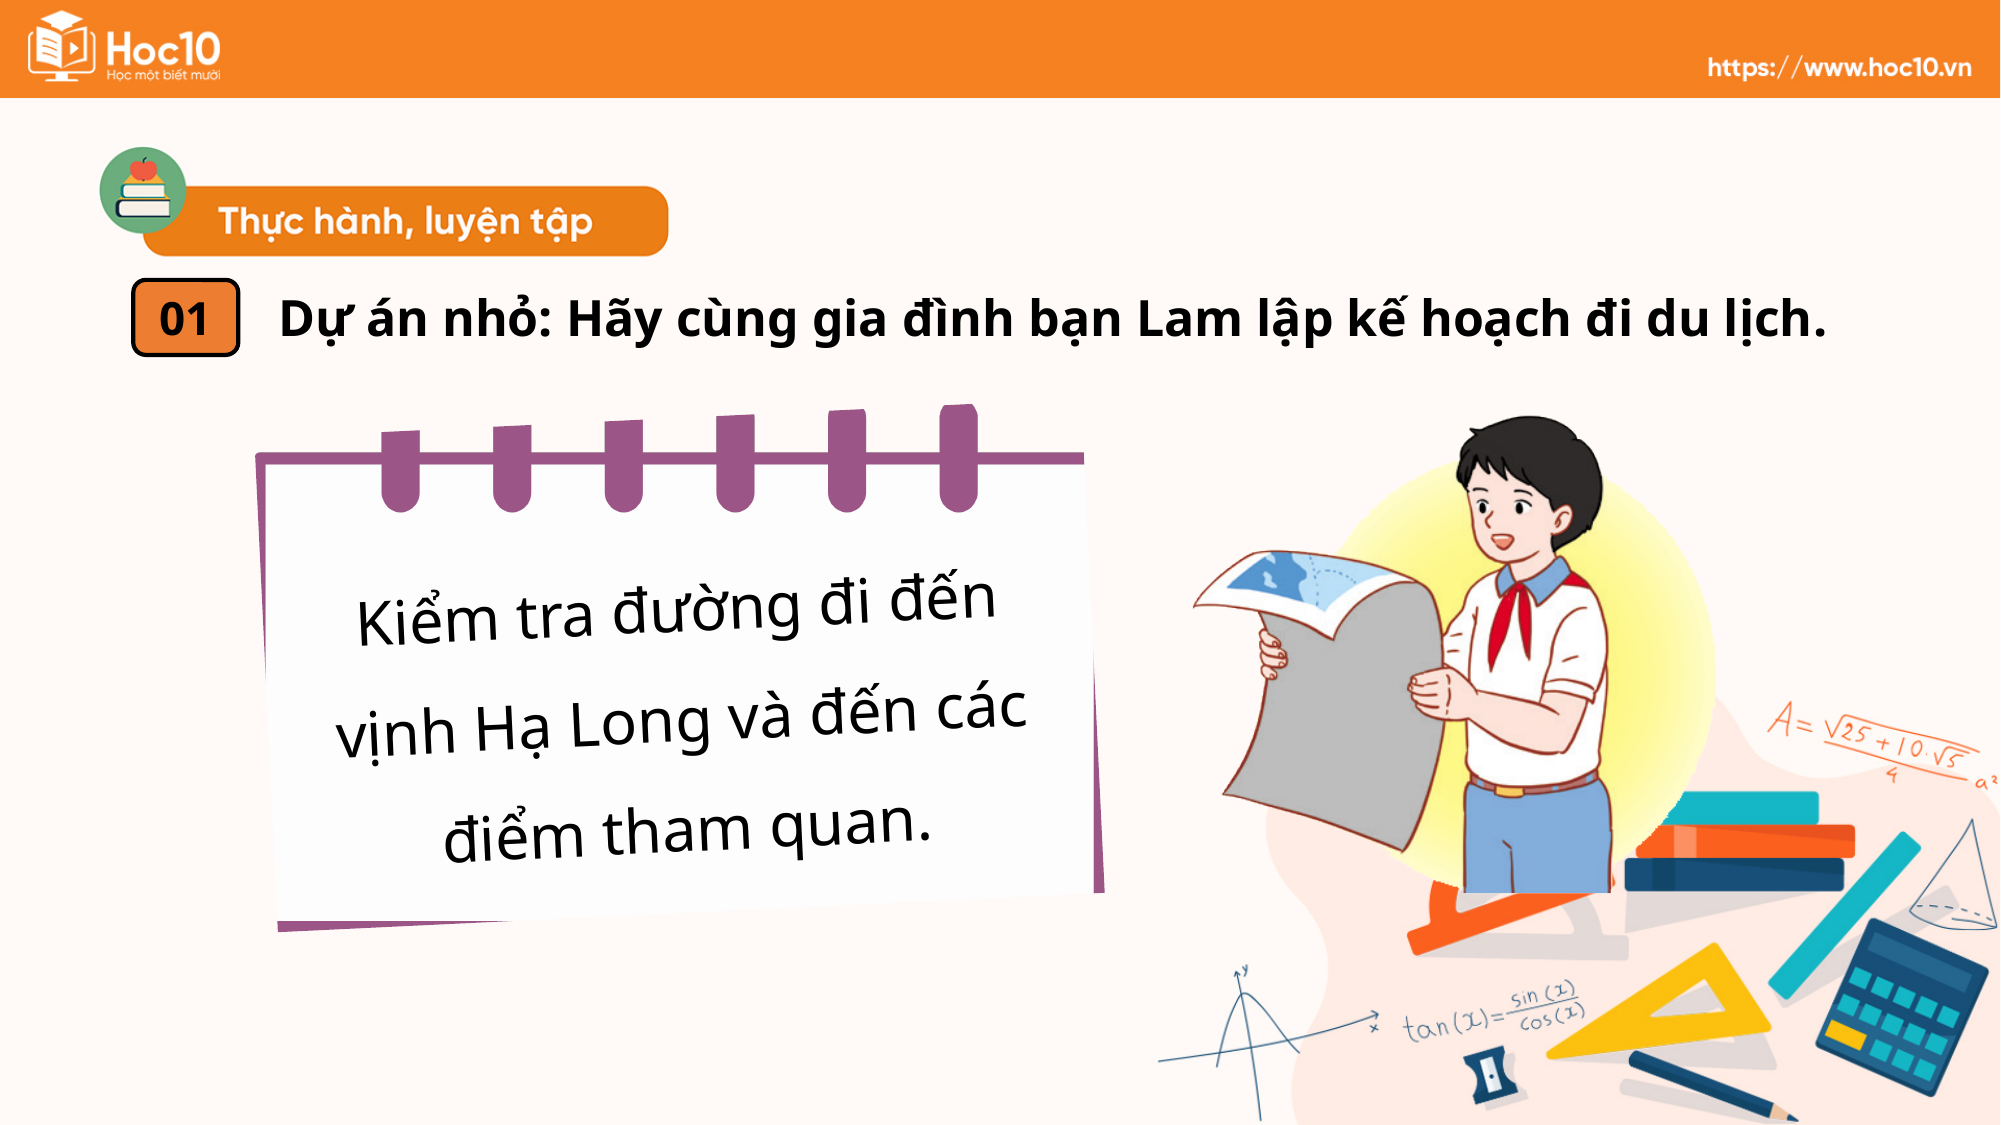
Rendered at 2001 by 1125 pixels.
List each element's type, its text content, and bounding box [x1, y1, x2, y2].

text_box [254, 398, 1096, 933]
text_box Dự án nhỏ: Hãy cùng gia đình bạn Lam lập kế hoạch đi du lịch. [263, 279, 1941, 354]
picture [0, 0, 2001, 1125]
text_box 01 [131, 277, 241, 358]
text_box Kiểm tra đường đi đến vịnh Hạ Long và đến các điểm tham quan. [316, 516, 1047, 881]
